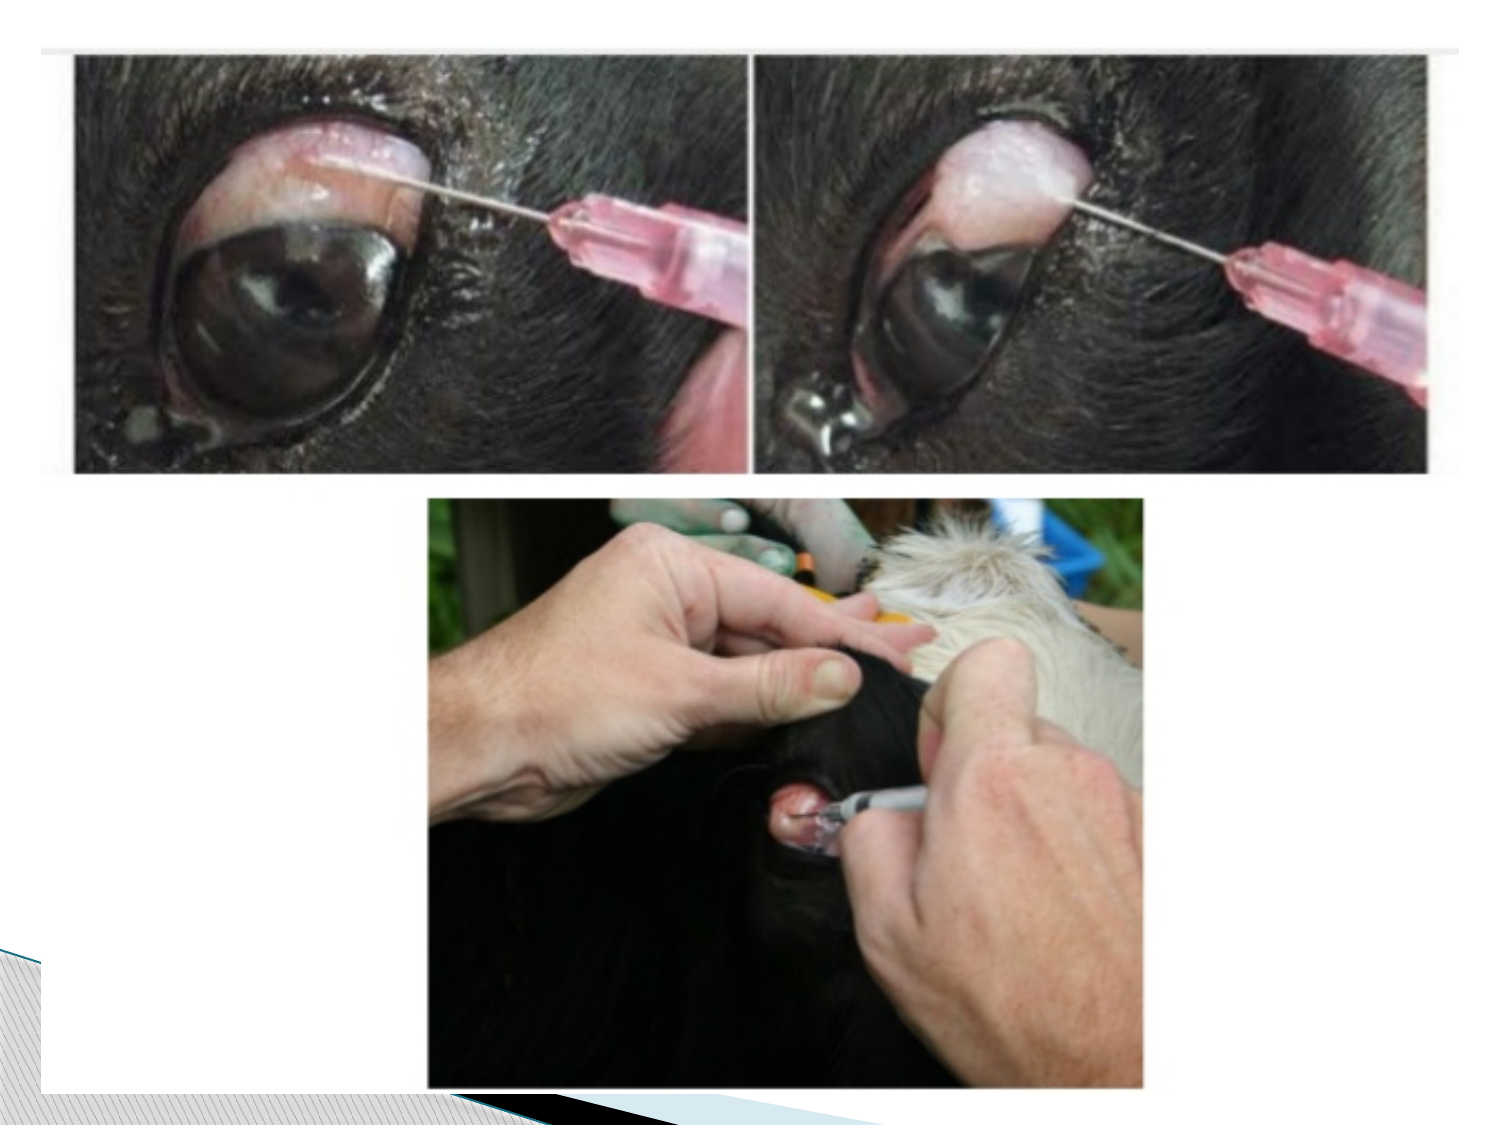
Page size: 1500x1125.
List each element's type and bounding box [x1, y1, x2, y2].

picture [41, 42, 1459, 1095]
